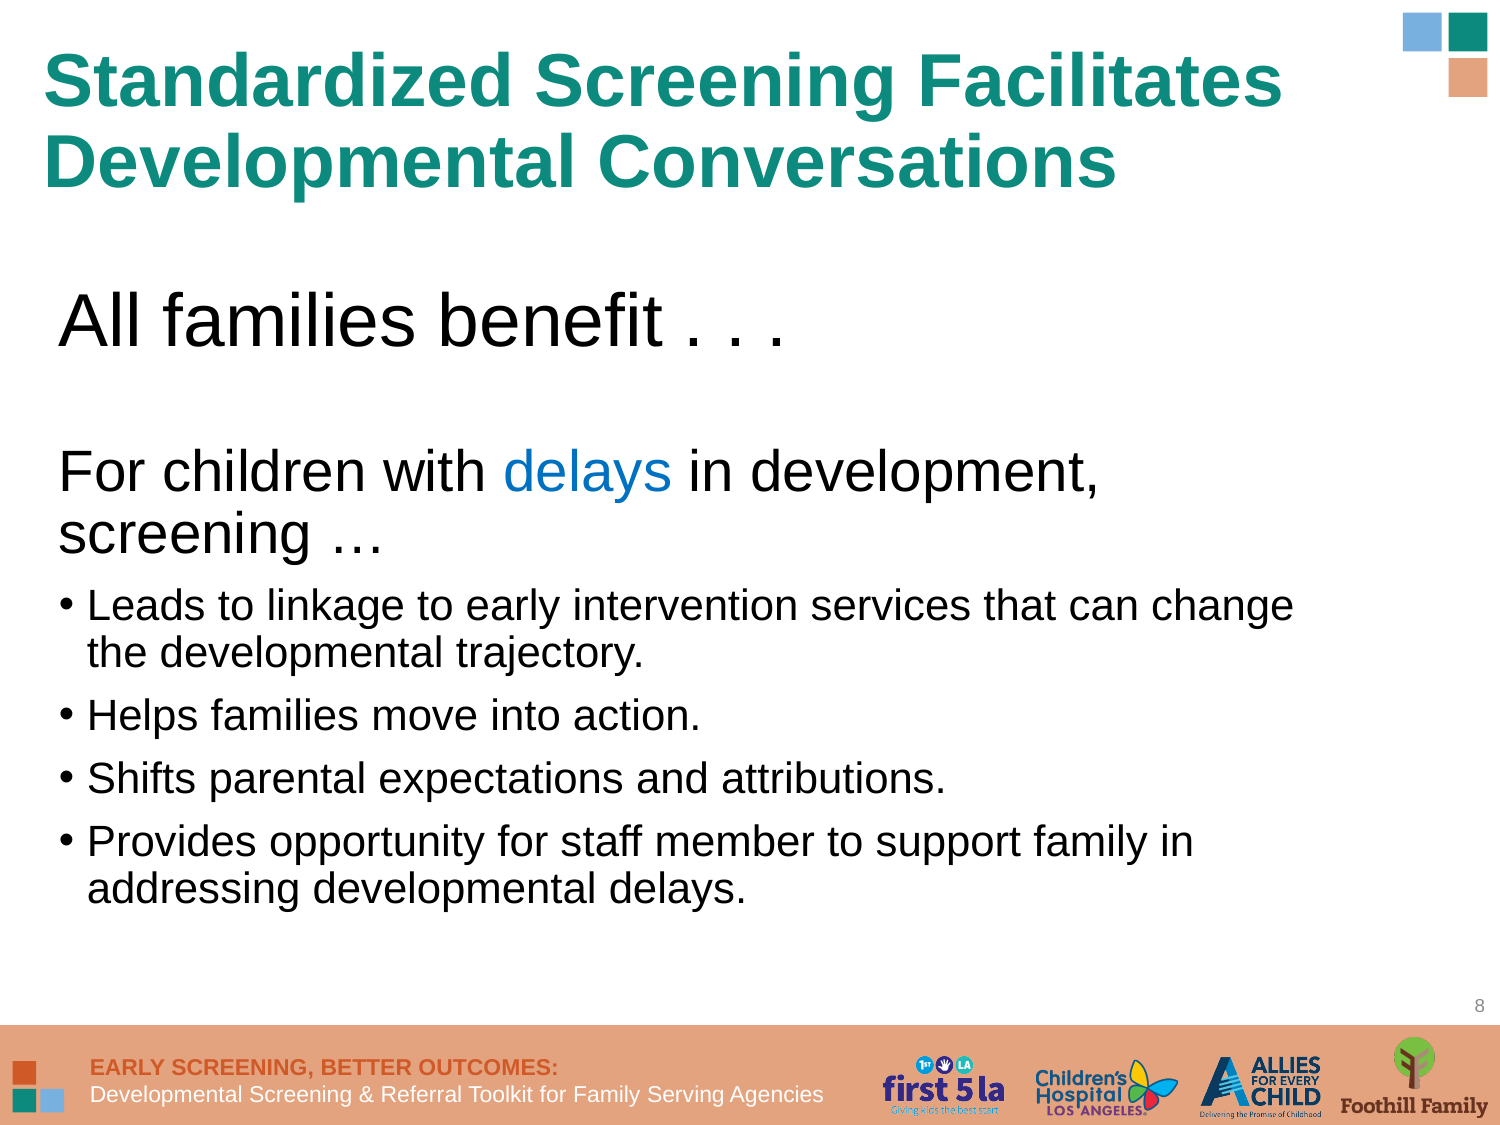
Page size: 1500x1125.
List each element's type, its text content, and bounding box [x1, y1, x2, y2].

picture [1195, 1051, 1327, 1121]
slide_number 8 [1162, 975, 1500, 1035]
list All families benefit . . . For children with delays in development, screening … Leads to linkage to early intervention services that can change the developmental trajectory. Helps families move into action. Shifts parental expectations and attributions. Provides opportunity for staff member to support family in addressing developmental delays. [43, 273, 1338, 988]
picture [1034, 1058, 1180, 1117]
picture [875, 1049, 1012, 1125]
picture [1341, 1037, 1488, 1118]
title Standardized Screening Facilitates Developmental Conversations [43, 34, 1338, 252]
